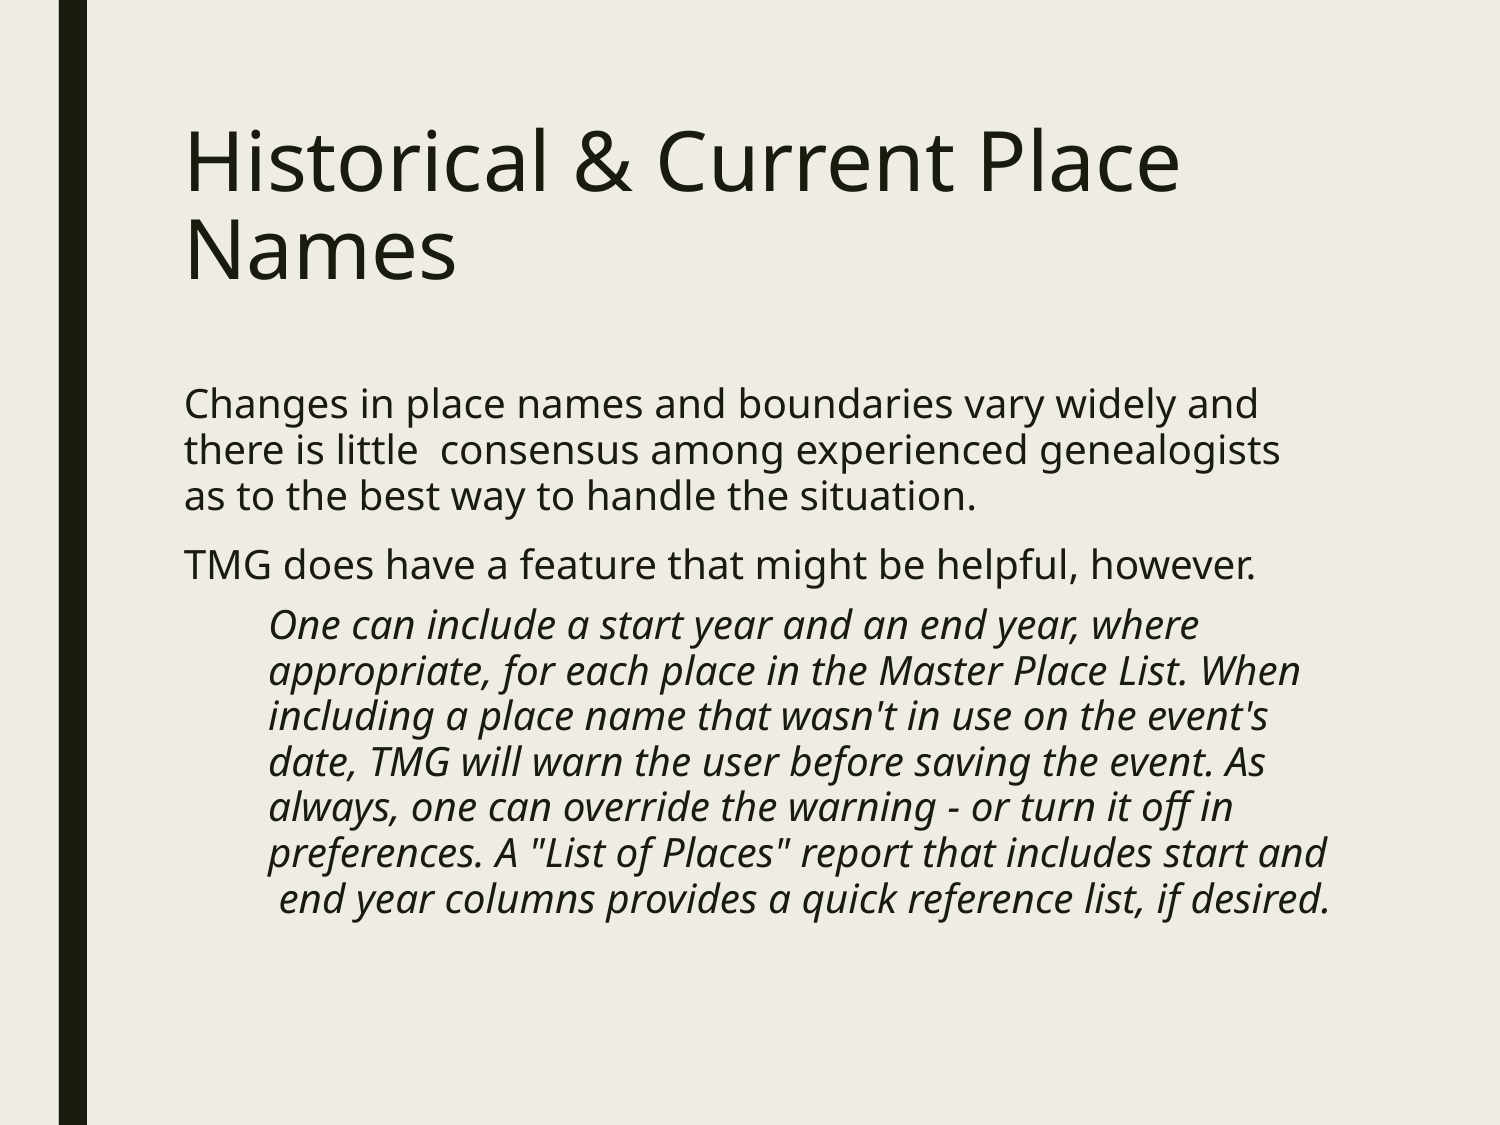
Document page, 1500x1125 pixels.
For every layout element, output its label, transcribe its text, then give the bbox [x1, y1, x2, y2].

title Historical & Current Place Names [168, 112, 1377, 357]
list Changes in place names and boundaries vary widely and there is little consensus among experienced genealogists as to the best way to handle the situation. TMG does have a feature that might be helpful, however. One can include a start year and an end year, where appropriate, for each place in the Master Place List. When including a place name that wasn't in use on the event's date, TMG will warn the user before saving the event. As always, one can override the warning - or turn it off in preferences. A "List of Places" report that includes start and end year columns provides a quick reference list, if desired. [168, 375, 1351, 963]
